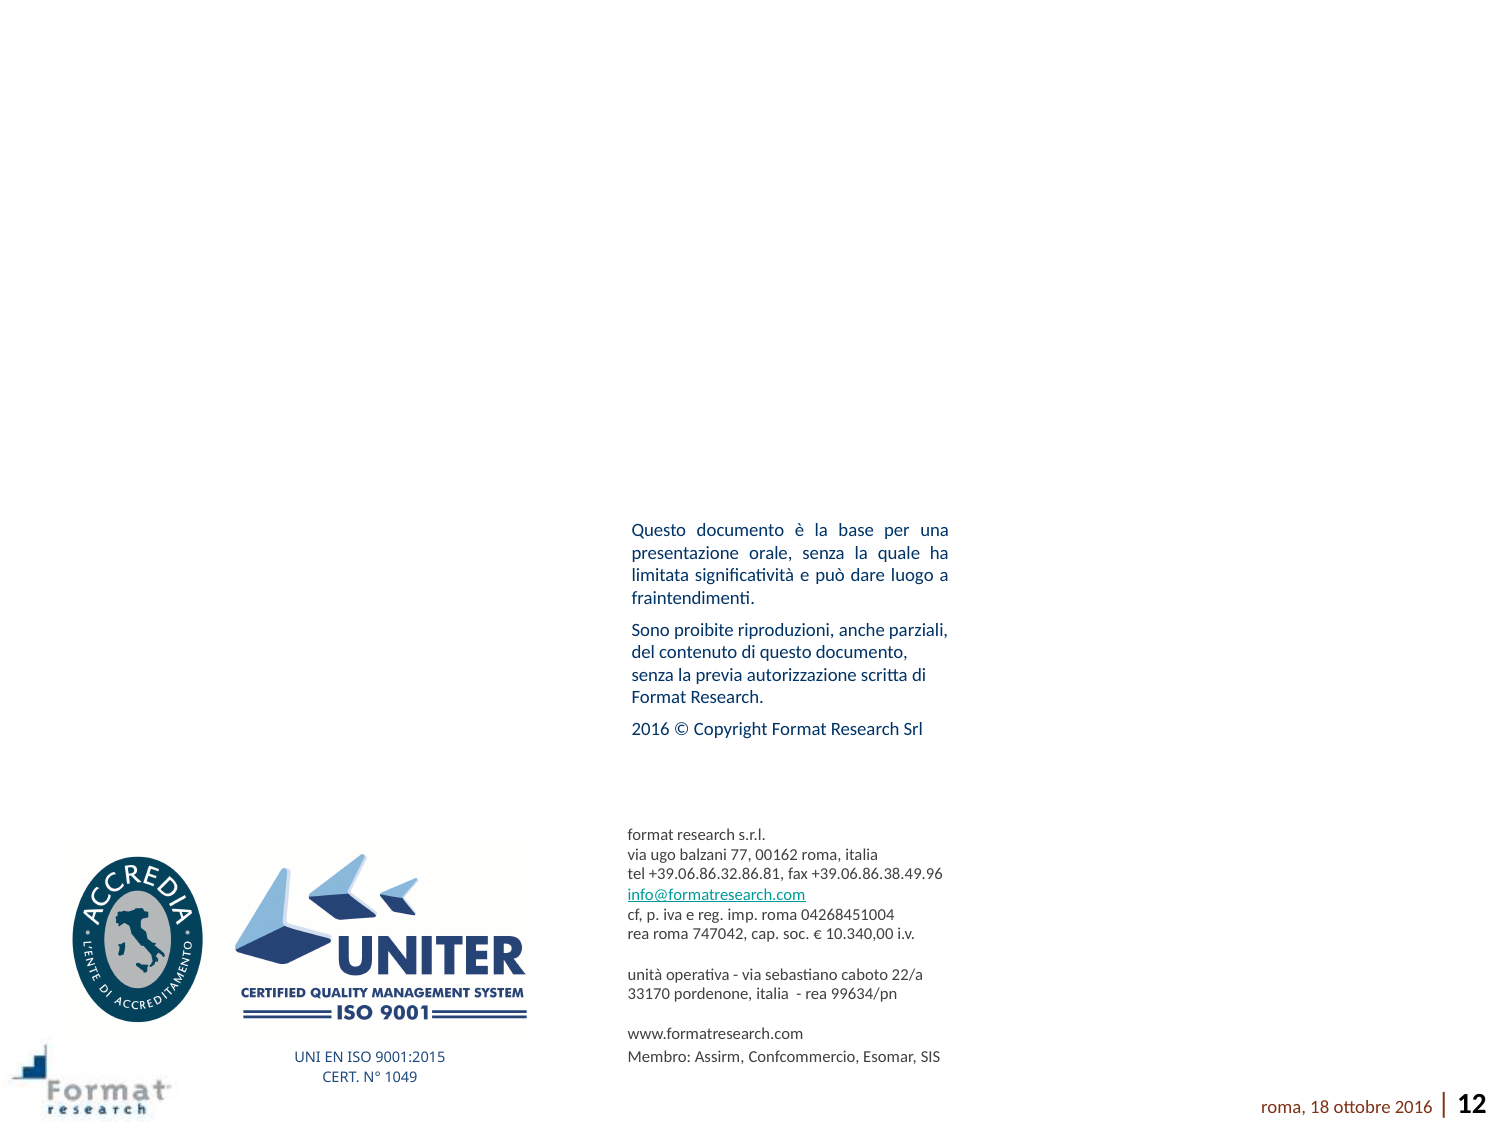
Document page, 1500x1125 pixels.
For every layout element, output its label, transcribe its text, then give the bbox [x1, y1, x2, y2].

text_box format research s.r.l. via ugo balzani 77, 00162 roma, italia tel +39.06.86.32.86.81, fax +39.06.86.38.49.96 info@formatresearch.com cf, p. iva e reg. imp. roma 04268451004 rea roma 747042, cap. soc. € 10.340,00 i.v. unità operativa - via sebastiano caboto 22/a 33170 pordenone, italia - rea 99634/pn www.formatresearch.com Membro: Assirm, Confcommercio, Esomar, SIS [612, 816, 1276, 1093]
picture [3, 837, 538, 1122]
text_box UNI EN ISO 9001:2015 CERT. N° 1049 [237, 1046, 502, 1125]
text_box Questo documento è la base per una presentazione orale, senza la quale ha limitata significatività e può dare luogo a fraintendimenti. Sono proibite riproduzioni, anche parziali, del contenuto di questo documento, senza la previa autorizzazione scritta di Format Research. 2016 © Copyright Format Research Srl [616, 510, 964, 747]
